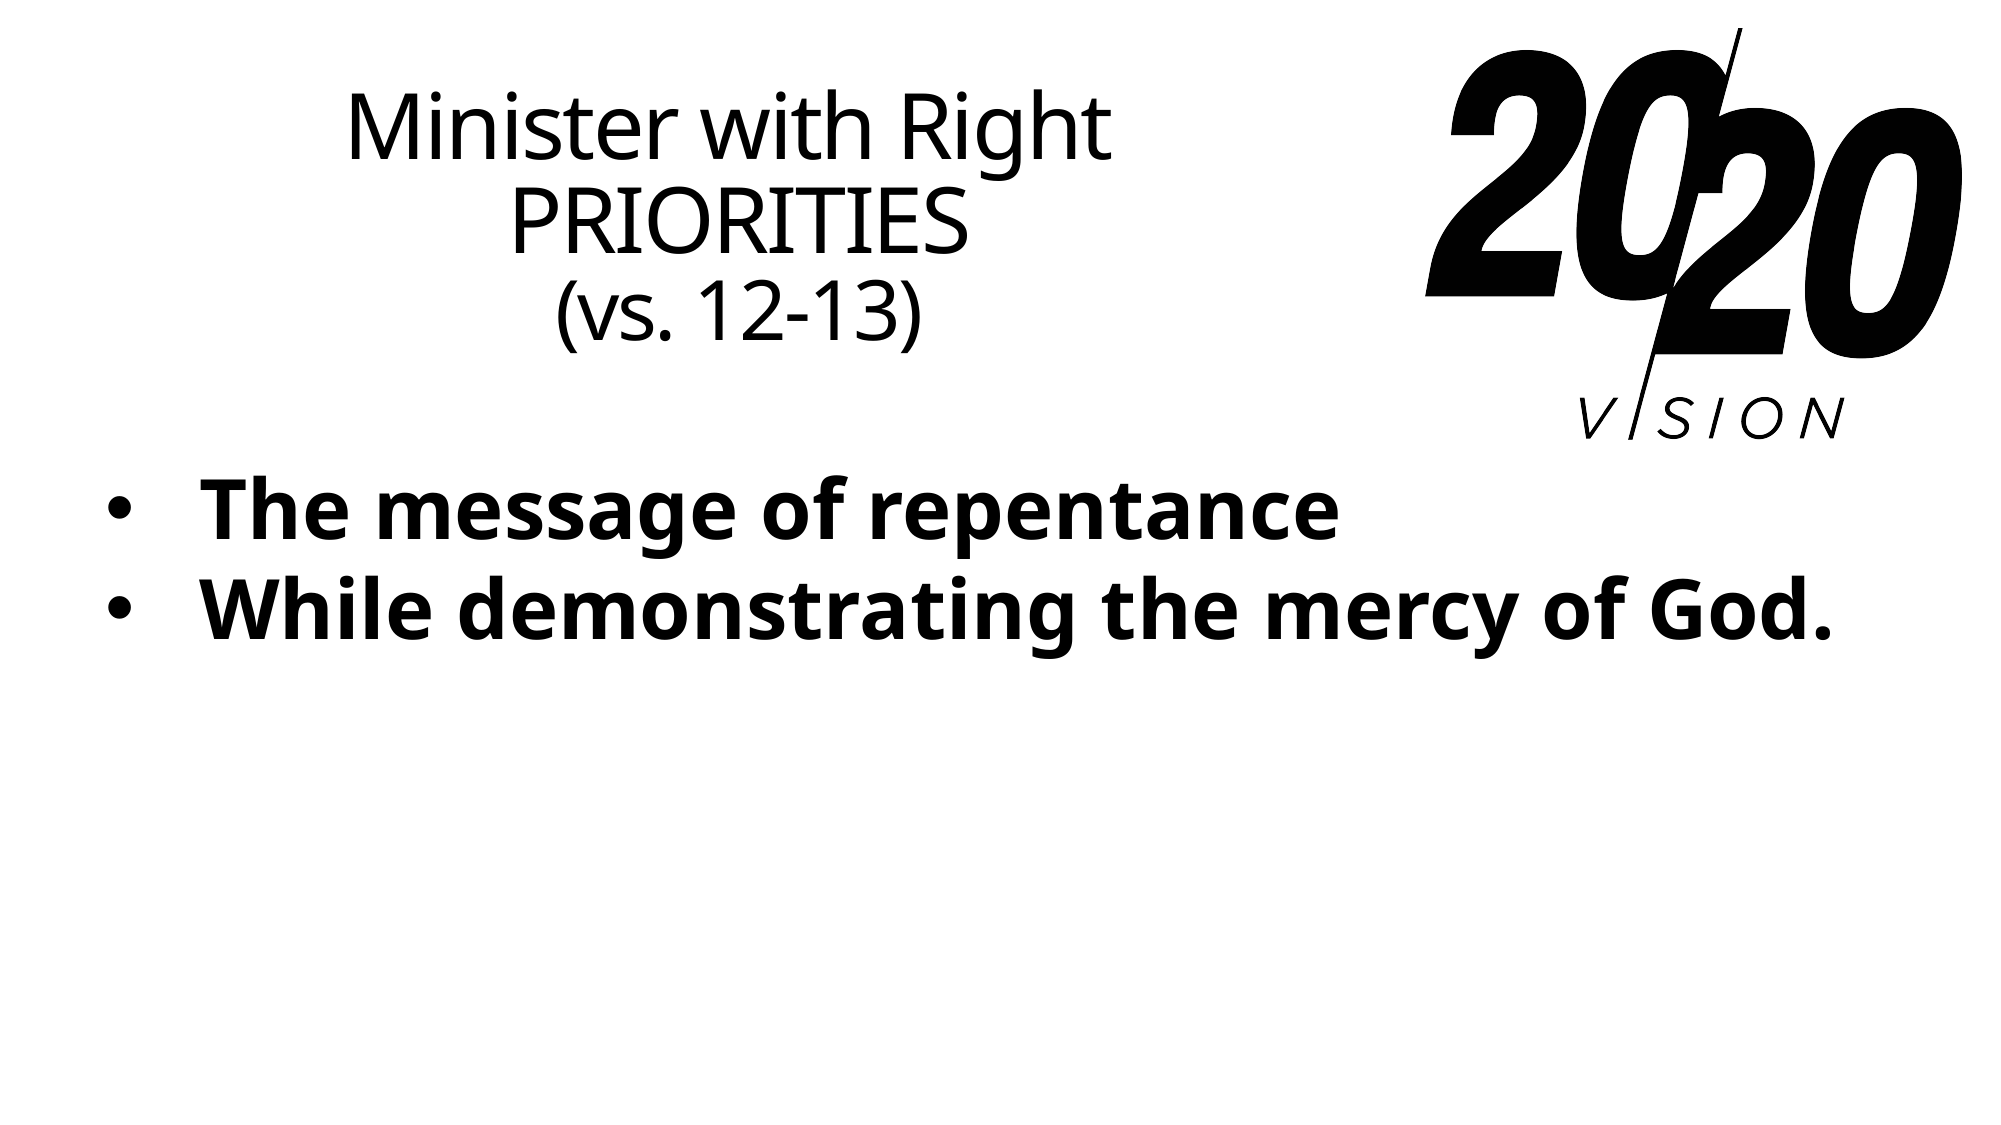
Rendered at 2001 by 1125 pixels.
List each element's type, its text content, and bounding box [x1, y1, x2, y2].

title Minister with Right PRIORITIES (vs. 12-13) [37, 28, 1424, 415]
text_box The message of repentance While demonstrating the mercy of God. [90, 449, 1911, 844]
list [1424, 27, 1963, 450]
